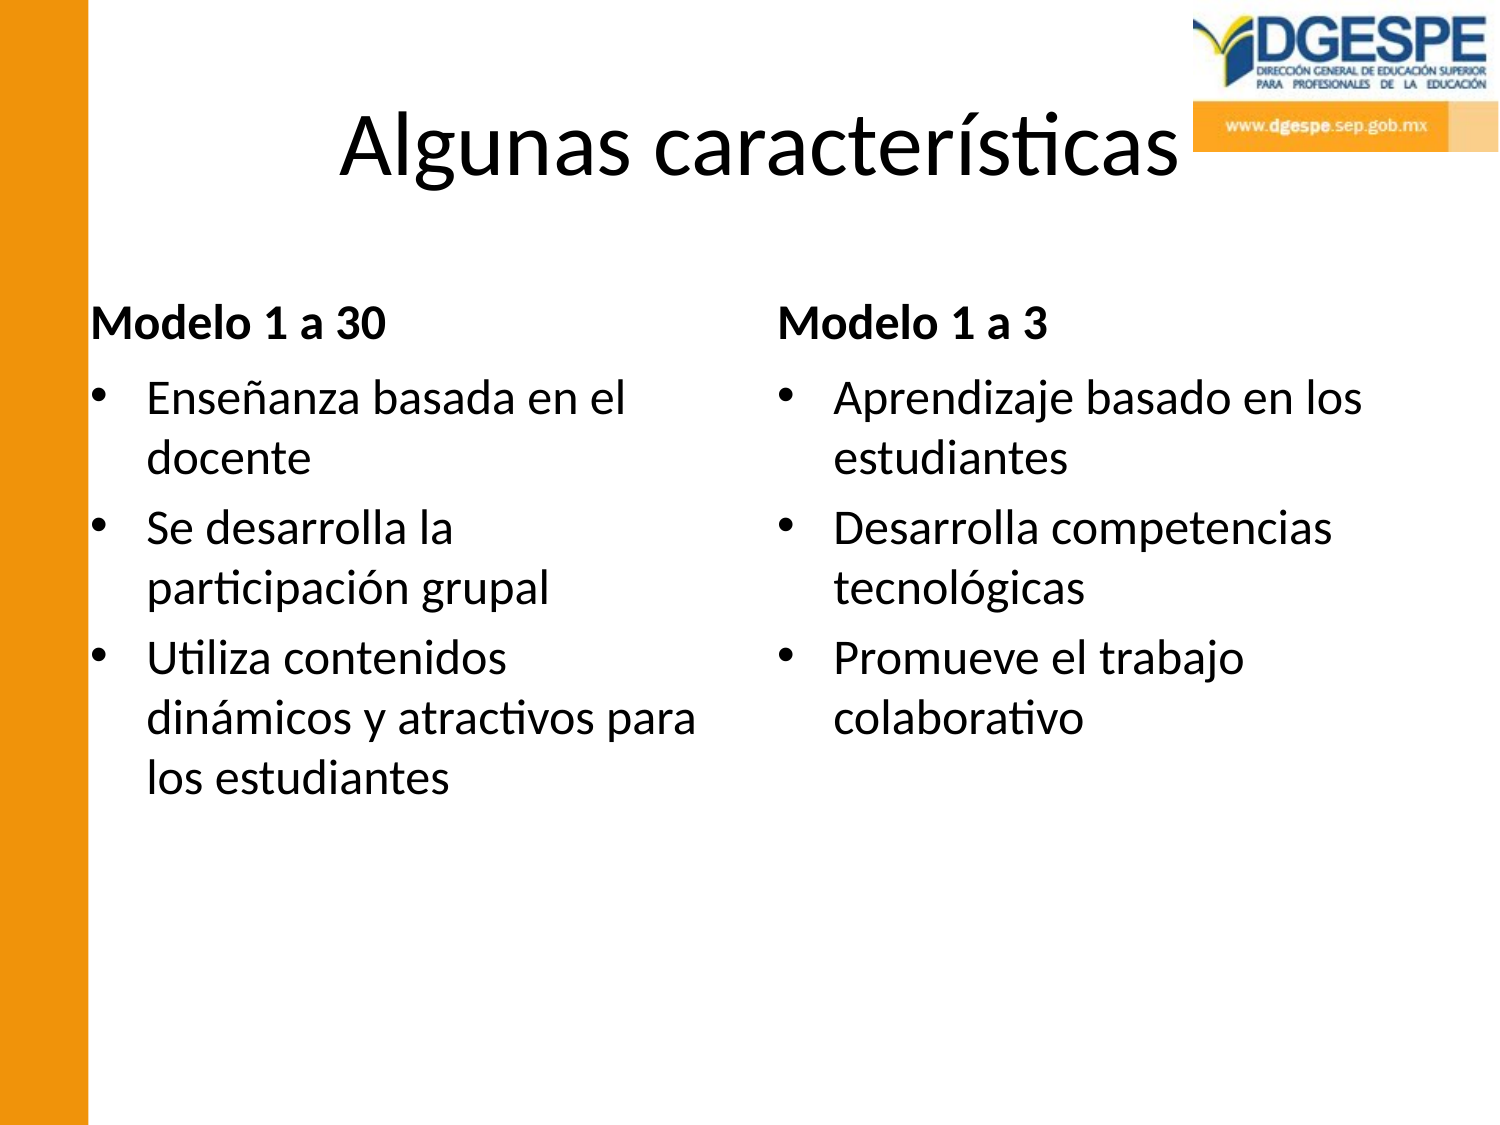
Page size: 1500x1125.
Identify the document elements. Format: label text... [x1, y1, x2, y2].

picture [1193, 0, 1499, 152]
title Algunas características [75, 45, 1425, 233]
list Aprendizaje basado en los estudiantes Desarrolla competencias tecnológicas Promueve el trabajo colaborativo [761, 356, 1425, 1005]
list Modelo 1 a 3 [761, 251, 1425, 356]
list Modelo 1 a 30 [75, 251, 738, 356]
list Enseñanza basada en el docente Se desarrolla la participación grupal Utiliza contenidos dinámicos y atractivos para los estudiantes [75, 356, 738, 1005]
